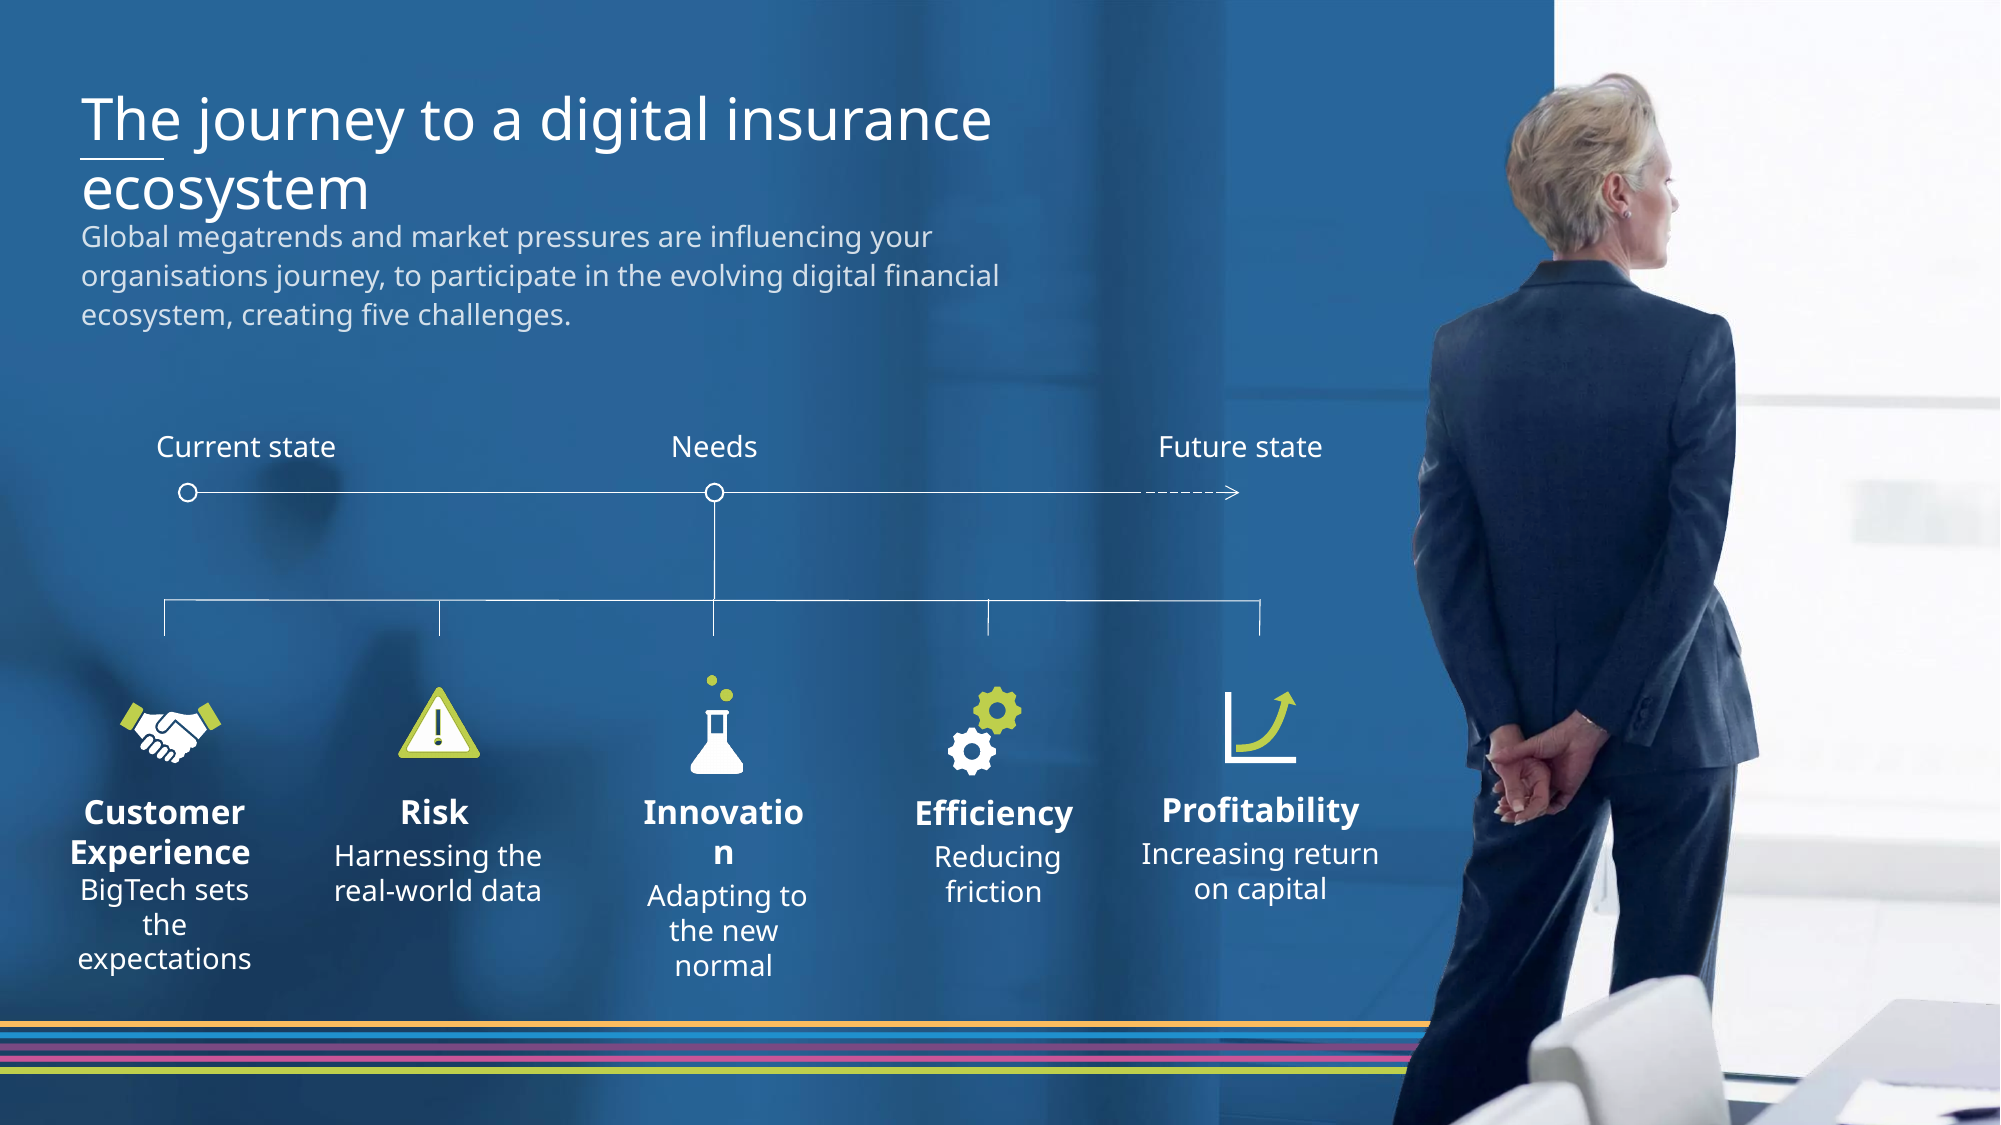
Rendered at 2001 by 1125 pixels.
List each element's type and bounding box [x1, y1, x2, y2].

text_box [394, 678, 484, 767]
picture [0, 0, 2000, 1125]
text_box [114, 676, 227, 789]
text_box [948, 686, 1022, 776]
text_box [1210, 677, 1311, 778]
